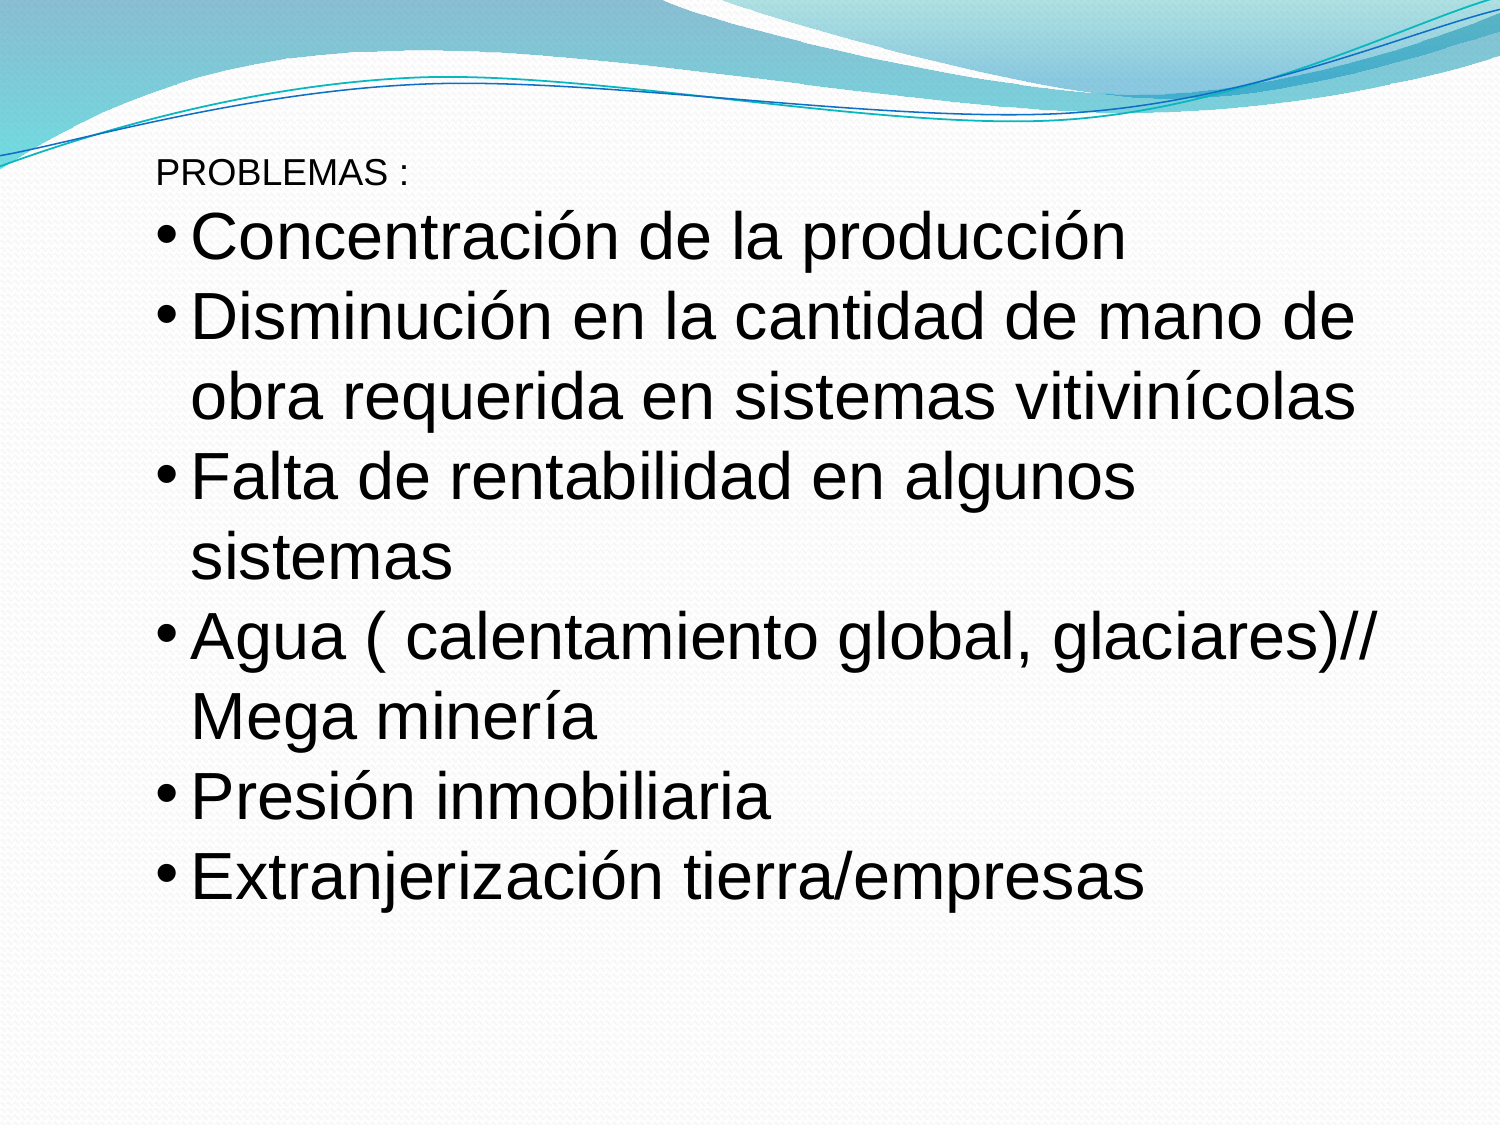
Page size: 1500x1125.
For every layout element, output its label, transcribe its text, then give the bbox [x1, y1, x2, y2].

text_box PROBLEMAS : Concentración de la producción Disminución en la cantidad de mano de obra requerida en sistemas vitivinícolas Falta de rentabilidad en algunos sistemas Agua ( calentamiento global, glaciares)// Mega minería Presión inmobiliaria Extranjerización tierra/empresas [140, 140, 1418, 920]
